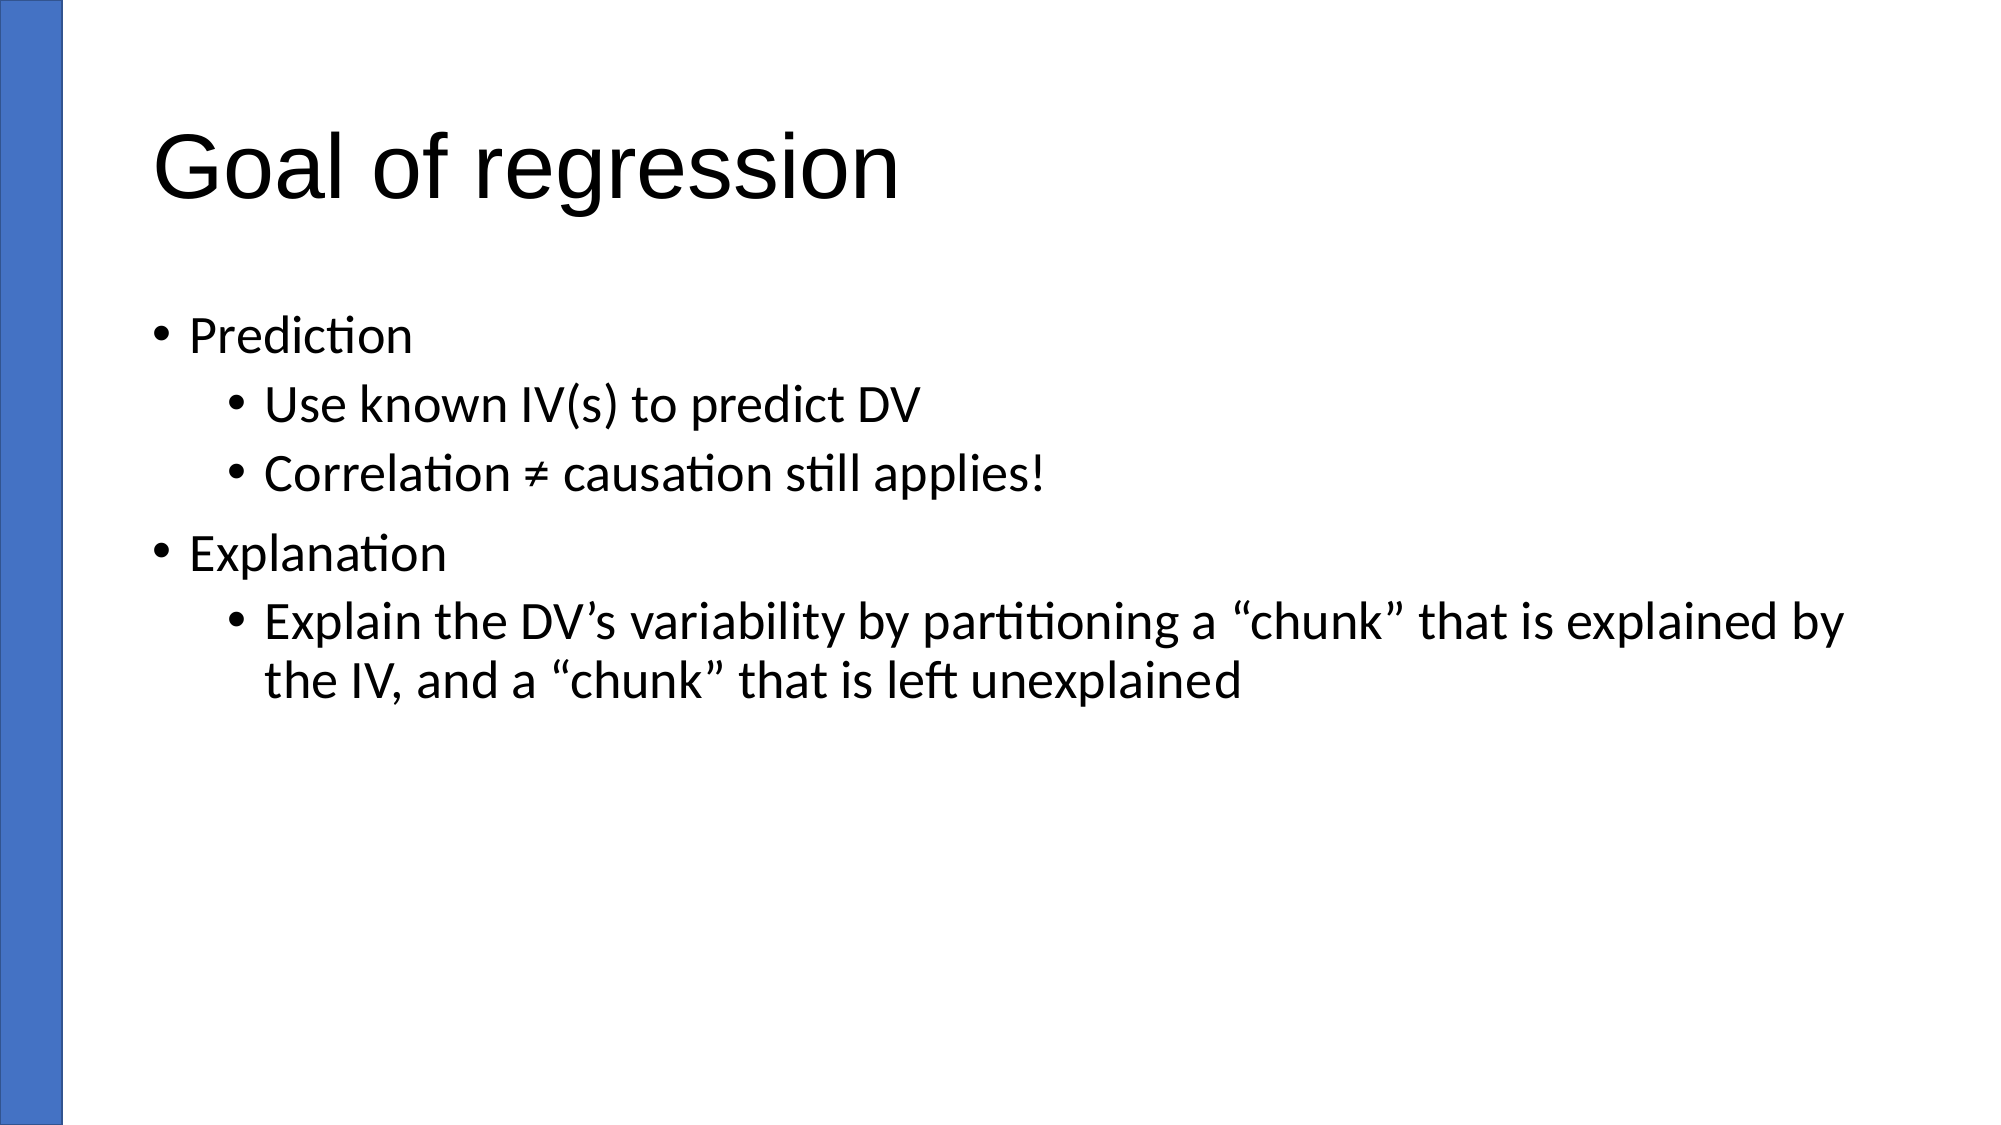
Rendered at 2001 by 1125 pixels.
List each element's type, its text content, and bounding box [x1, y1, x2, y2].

title Goal of regression [137, 59, 1863, 278]
list Prediction Use known IV(s) to predict DV Correlation ≠ causation still applies! Explanation Explain the DV’s variability by partitioning a “chunk” that is explained by the IV, and a “chunk” that is left unexplained [137, 299, 1863, 1014]
